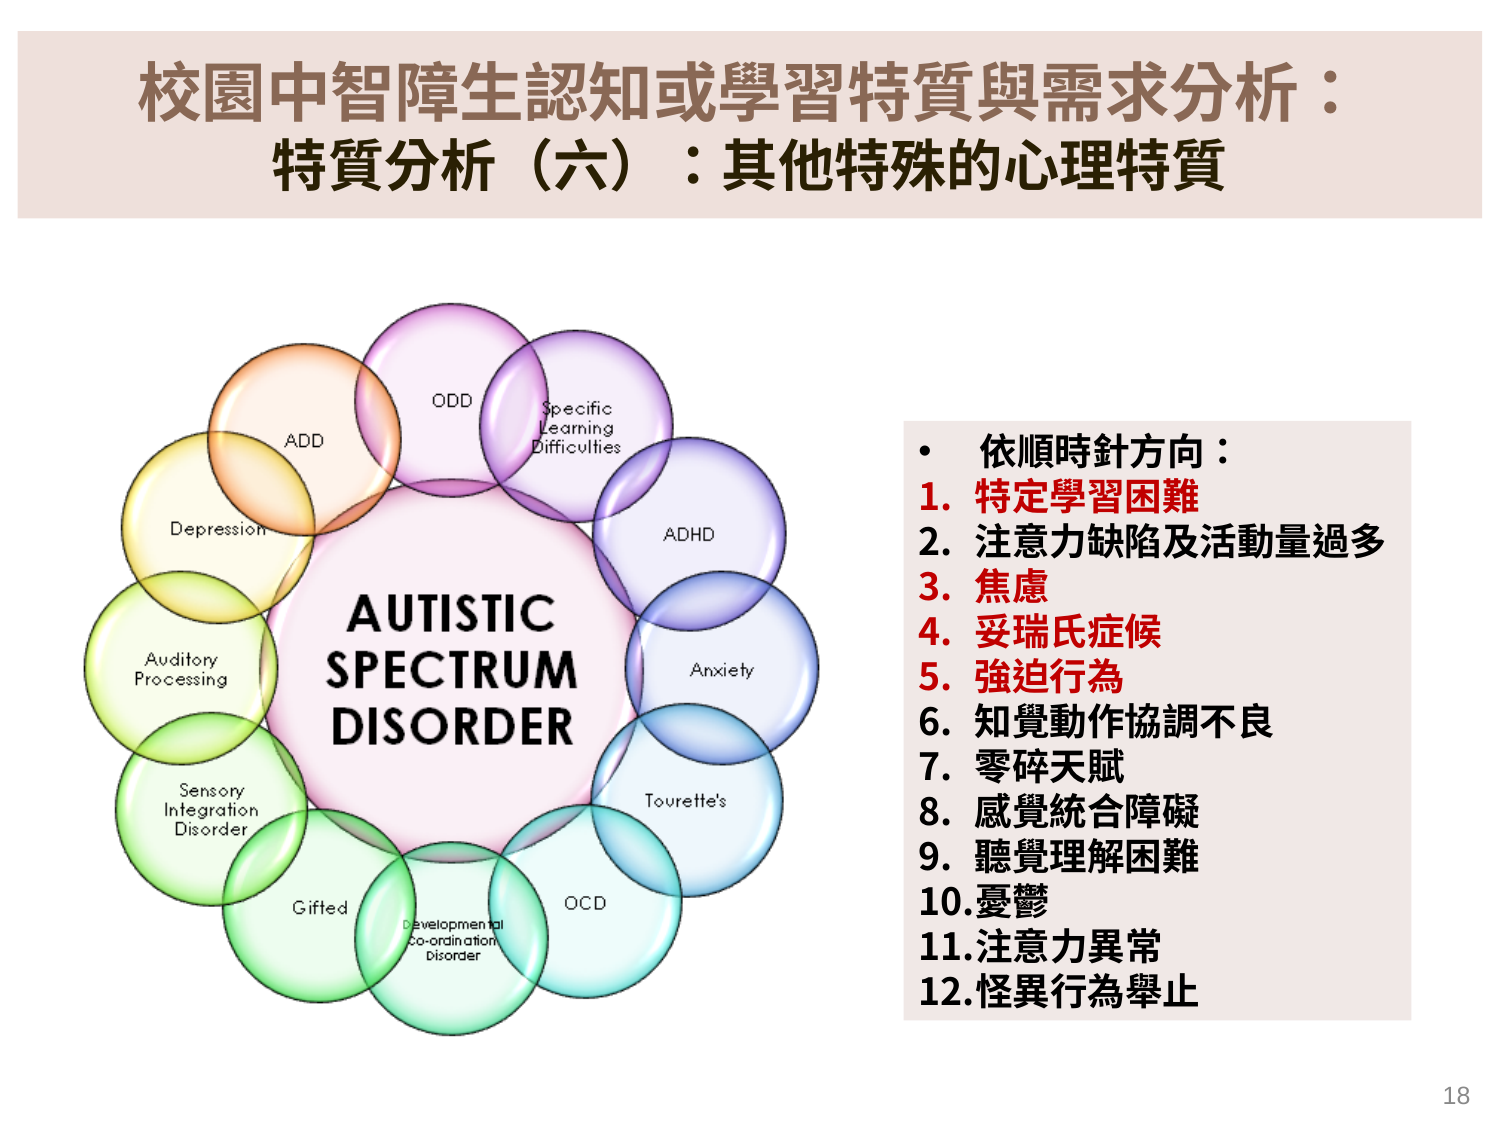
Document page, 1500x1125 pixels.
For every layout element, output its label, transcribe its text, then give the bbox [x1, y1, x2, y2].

title 校園中智障生認知或學習特質與需求分析： 特質分析（六）：其他特殊的心理特質 [17, 31, 1483, 219]
picture [29, 278, 876, 1067]
text_box 依順時針方向： 特定學習困難 注意力缺陷及活動量過多 焦慮 妥瑞氏症候 強迫行為 知覺動作協調不良 零碎天賦 感覺統合障礙 聽覺理解困難 憂鬱 注意力異常 怪異行為舉止 [903, 420, 1412, 1021]
slide_number 18 [1135, 1065, 1486, 1125]
